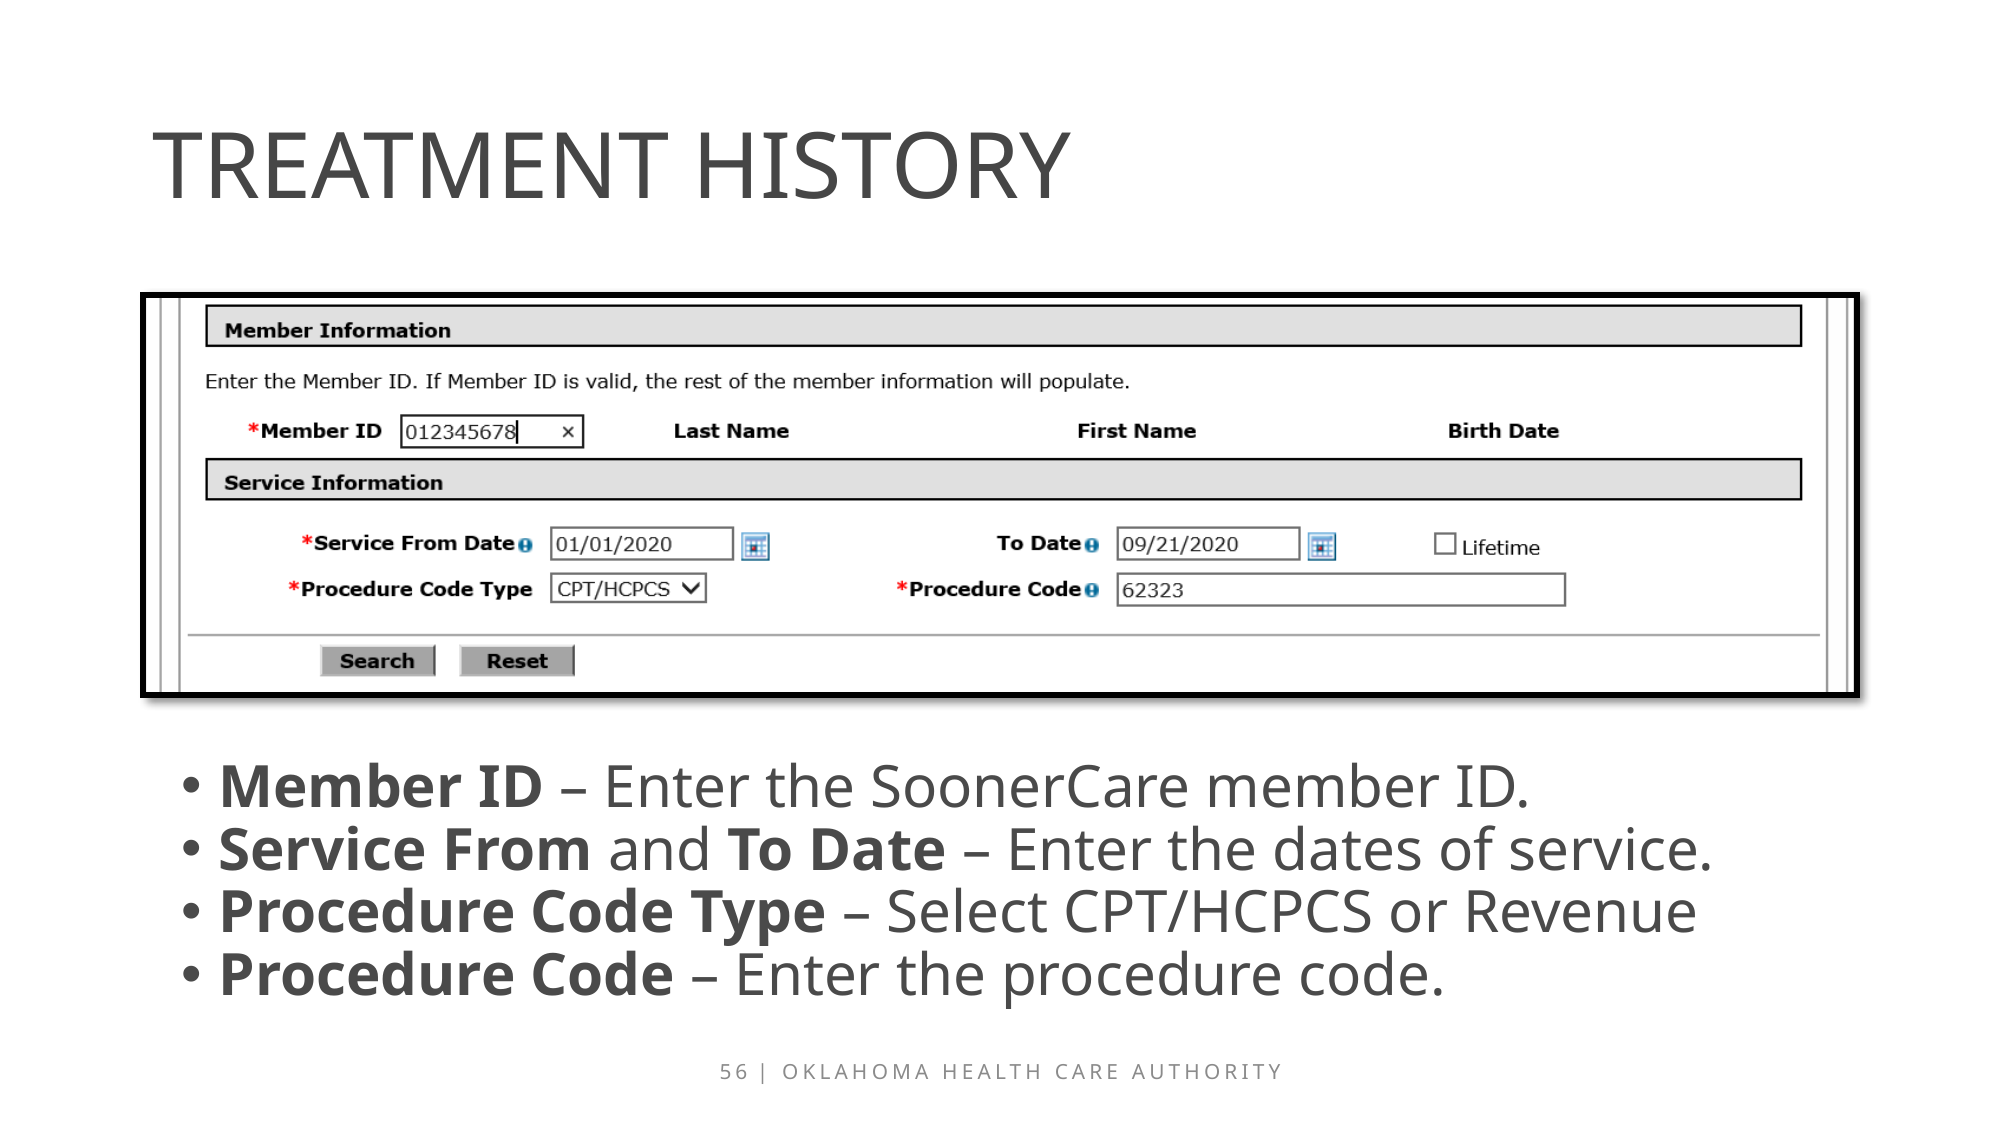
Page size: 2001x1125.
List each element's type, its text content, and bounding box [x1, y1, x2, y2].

list Member ID – Enter the SoonerCare member ID. Service From and To Date – Enter the dates of service. Procedure Code Type – Select CPT/HCPCS or Revenue Procedure Code – Enter the procedure code. [166, 749, 1834, 1084]
picture [146, 298, 1854, 693]
title Treatment history [137, 59, 1863, 278]
